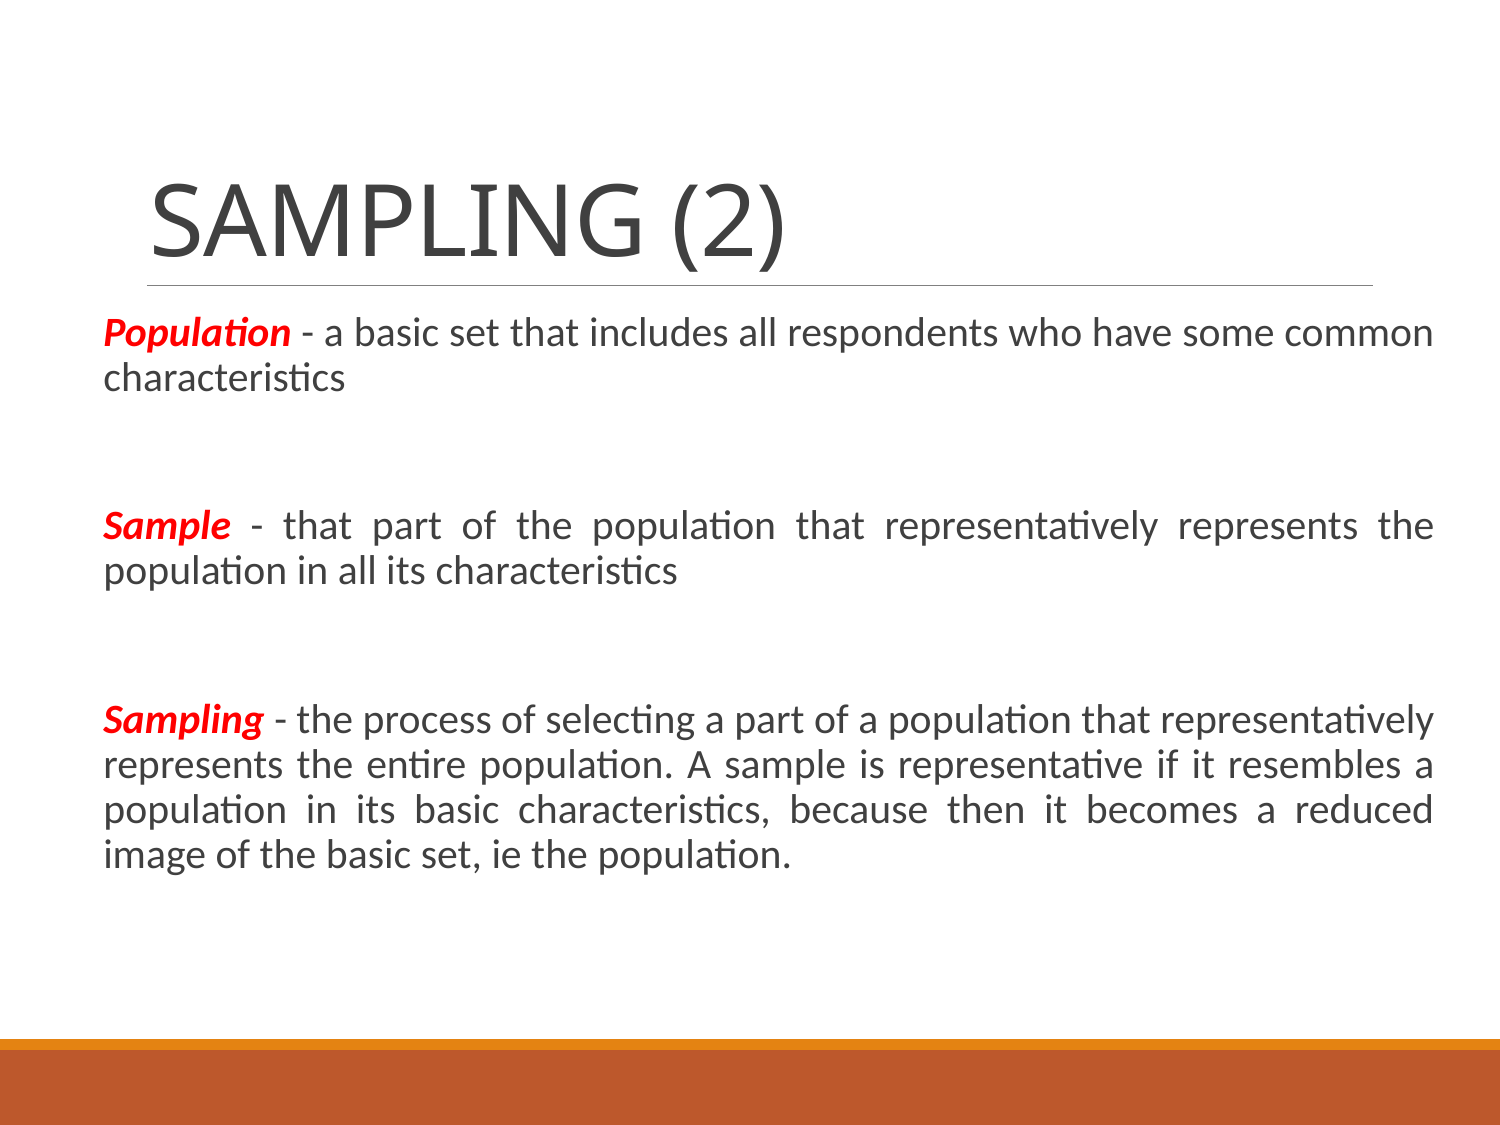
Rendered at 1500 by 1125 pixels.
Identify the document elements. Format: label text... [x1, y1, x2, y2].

title SAMPLING (2) [134, 47, 1373, 285]
list Population - a basic set that includes all respondents who have some common characteristics Sample - that part of the population that representatively represents the population in all its characteristics Sampling - the process of selecting a part of a population that representatively represents the entire population. A sample is representative if it resembles a population in its basic characteristics, because then it becomes a reduced image of the basic set, ie the population. [88, 302, 1436, 963]
